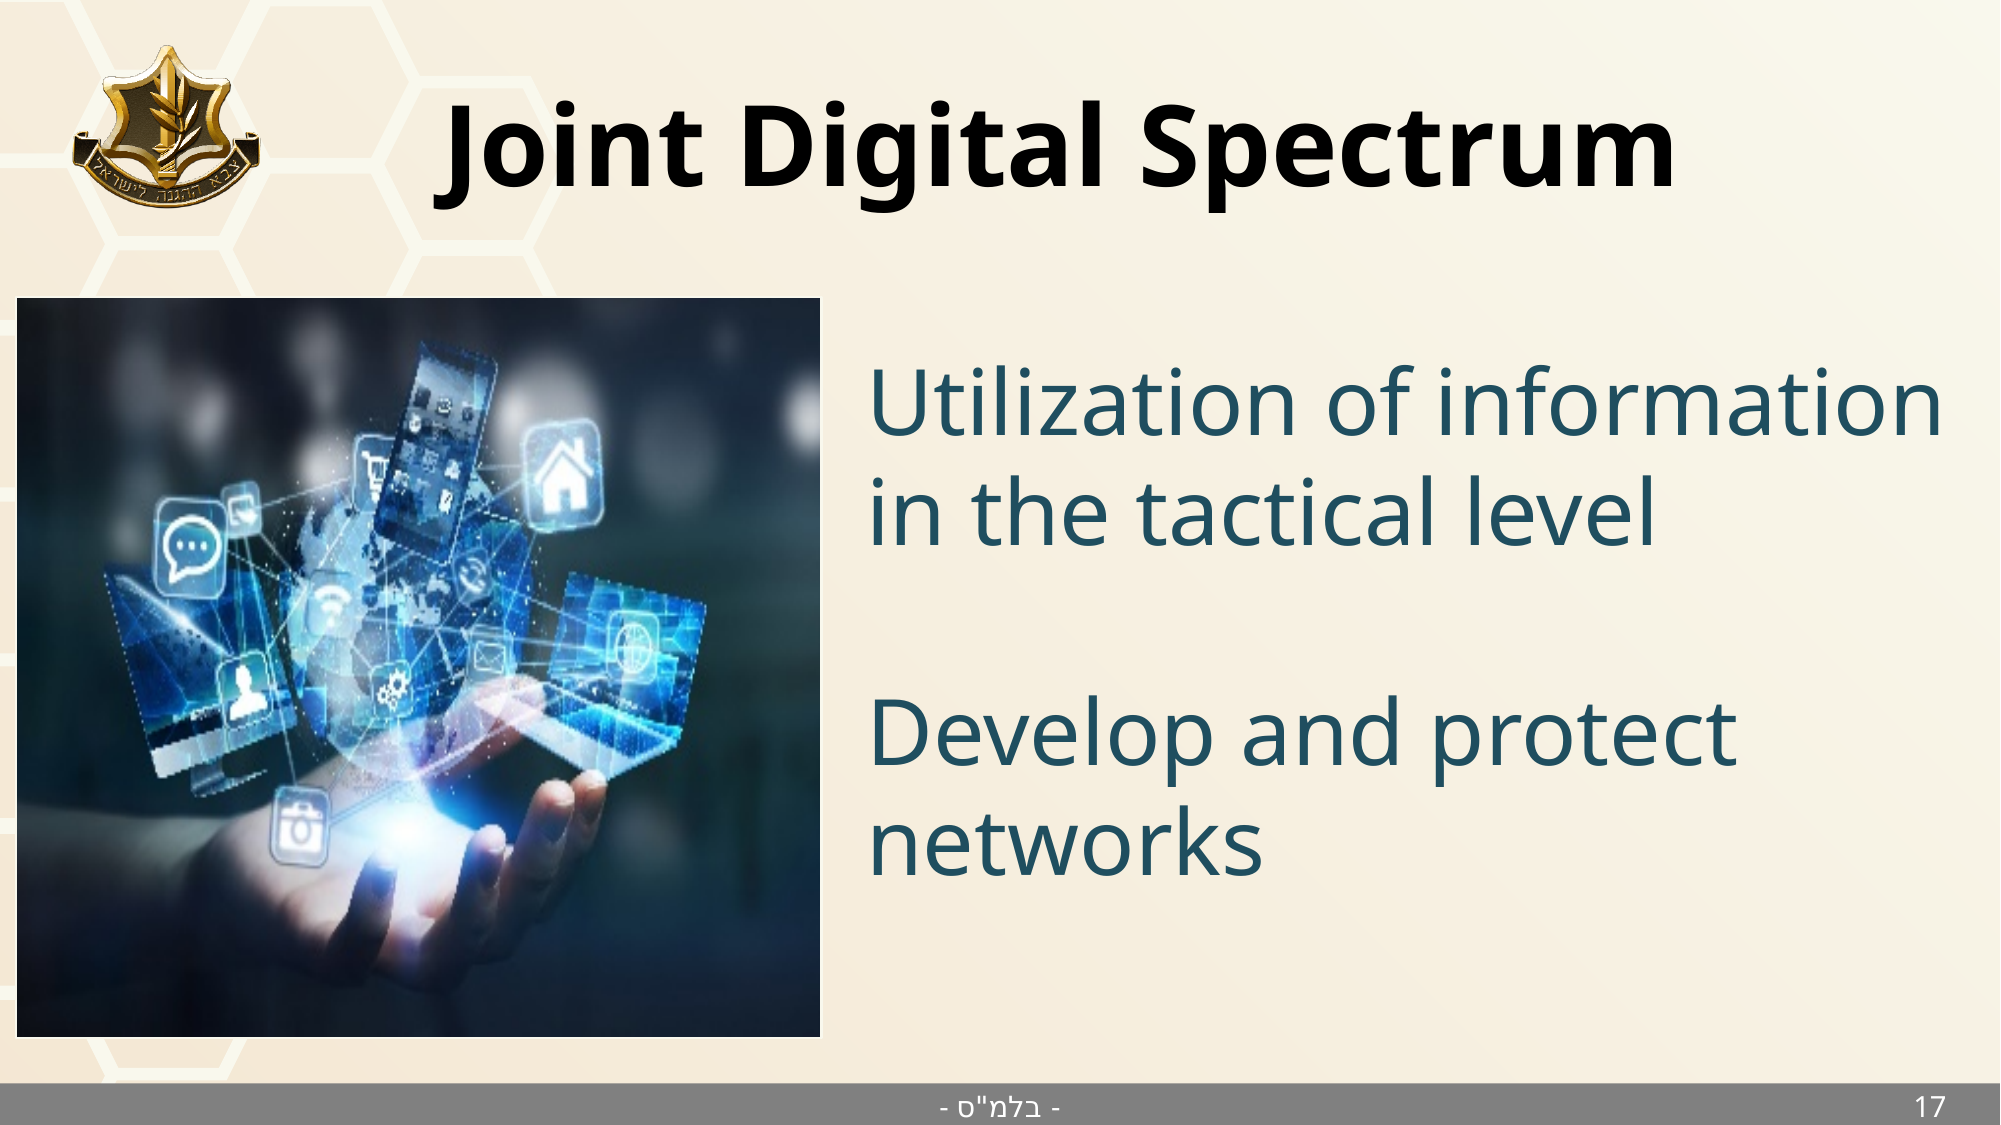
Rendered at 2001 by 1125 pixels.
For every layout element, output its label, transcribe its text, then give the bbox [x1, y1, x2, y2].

title Utilization of information in the tactical level Develop and protect networks [851, 171, 2000, 1080]
picture [66, 37, 267, 213]
text_box Joint Digital Spectrum [427, 66, 1696, 217]
picture [16, 298, 821, 1037]
